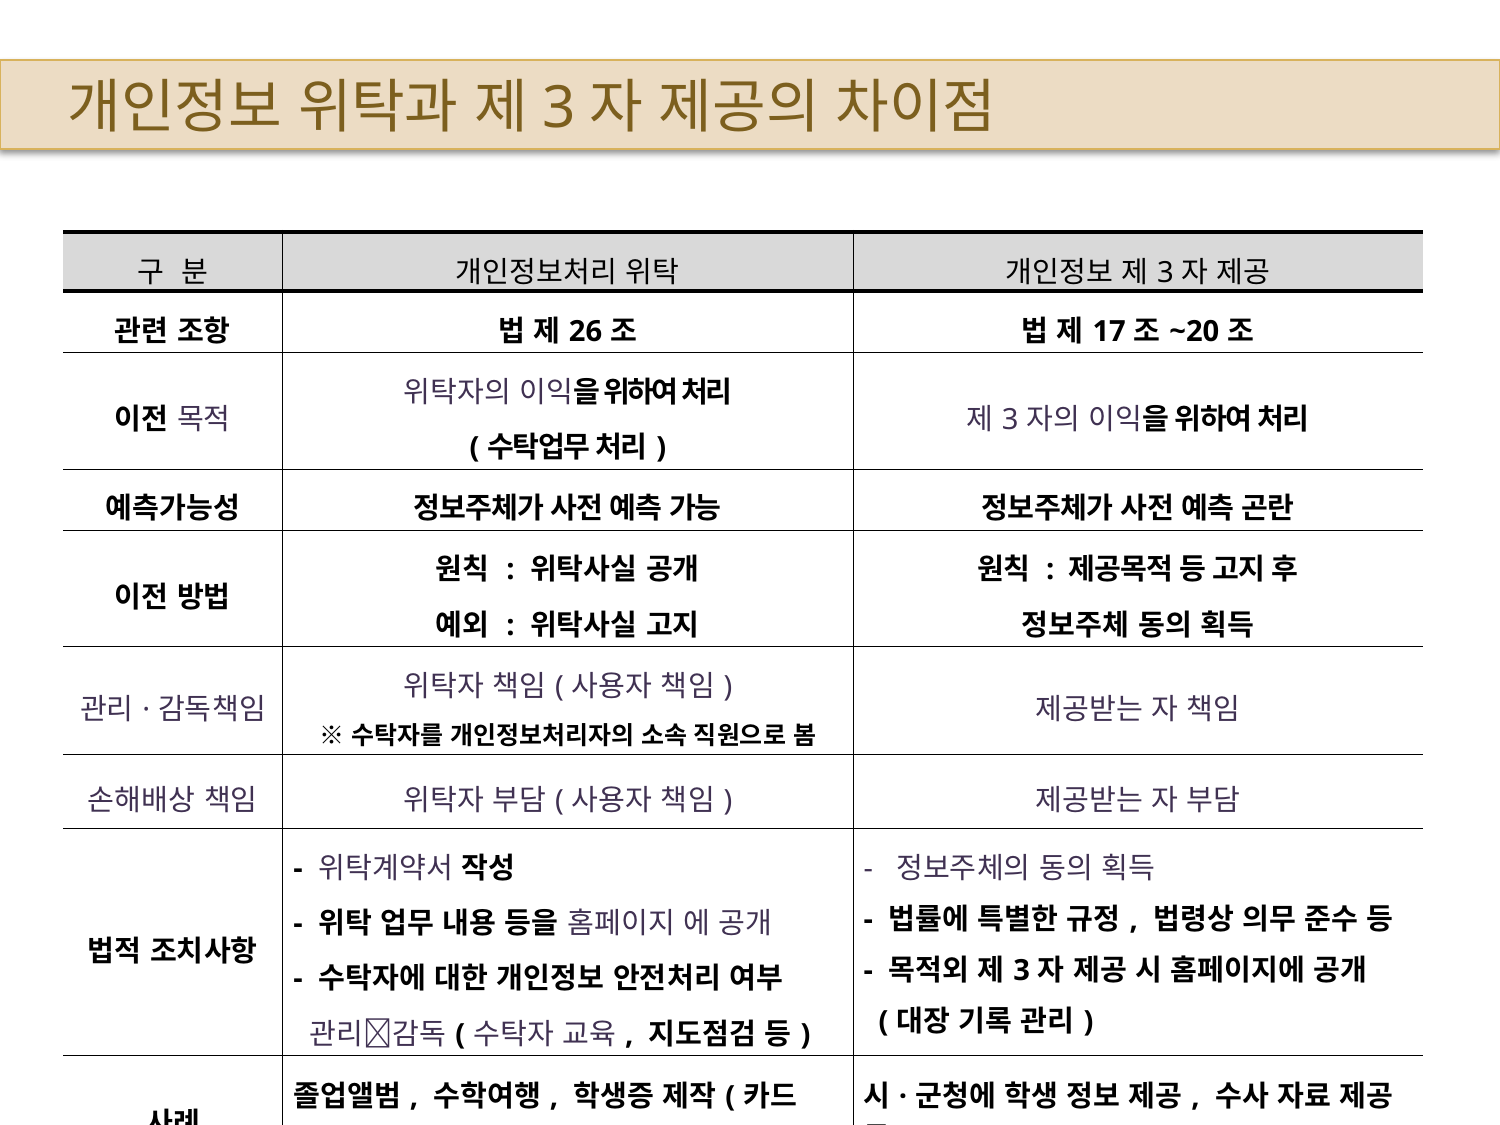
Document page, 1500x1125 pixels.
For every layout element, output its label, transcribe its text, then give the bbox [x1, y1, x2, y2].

text_box 개인정보 위탁과 제3자 제공의 차이점 [0, 59, 1500, 150]
table_cell 위탁자 부담(사용자 책임) [283, 755, 853, 828]
table_cell 법 제17조~20조 [854, 293, 1423, 352]
table_cell 이전 목적 [63, 353, 282, 469]
table_cell 제공받는 자 부담 [854, 755, 1423, 828]
table_cell 정보주체가 사전 예측 곤란 [854, 470, 1423, 530]
table_header 개인정보 제3자 제공 [854, 234, 1423, 289]
table_cell 법 제26조 [283, 293, 853, 352]
table_cell 제공받는 자 책임 [854, 647, 1423, 754]
table_cell 사례 [63, 1056, 282, 1125]
table_cell 위탁자의 이익을 위하여 처리 (수탁업무 처리) [283, 353, 853, 469]
table_cell 원칙 : 위탁사실 공개 예외 : 위탁사실 고지 [283, 531, 853, 646]
table_cell - 위탁계약서 작성 - 위탁 업무 내용 등을 홈페이지 에 공개 - 수탁자에 대한 개인정보 안전처리 여부 관리감독(수탁자 교육, 지도점검 등) [283, 829, 853, 1055]
table_cell 졸업앨범, 수학여행, 학생증 제작(카드 기능 미 연계) 등 [283, 1056, 853, 1125]
table_header 개인정보처리 위탁 [283, 234, 853, 289]
table_cell 손해배상 책임 [63, 755, 282, 828]
table_header 구 분 [63, 234, 282, 289]
table_cell 예측가능성 [63, 470, 282, 530]
table_cell 정보주체가 사전 예측 가능 [283, 470, 853, 530]
table_cell 시·군청에 학생 정보 제공, 수사 자료 제공 등 [854, 1056, 1423, 1125]
table_cell 제3자의 이익을 위하여 처리 [854, 353, 1423, 469]
table_cell 위탁자 책임(사용자 책임) ※수탁자를 개인정보처리자의 소속 직원으로 봄 [283, 647, 853, 754]
table_cell 관련 조항 [63, 293, 282, 352]
table_cell 원칙 : 제공목적 등 고지 후 정보주체 동의 획득 [854, 531, 1423, 646]
table_cell 이전 방법 [63, 531, 282, 646]
table_cell 관리·감독책임 [63, 647, 282, 754]
table_cell 법적 조치사항 [63, 829, 282, 1055]
table_cell - 정보주체의 동의 획득 - 법률에 특별한 규정, 법령상 의무 준수 등 - 목적외 제3자 제공 시 홈페이지에 공개 (대장 기록 관리) [854, 829, 1423, 1055]
